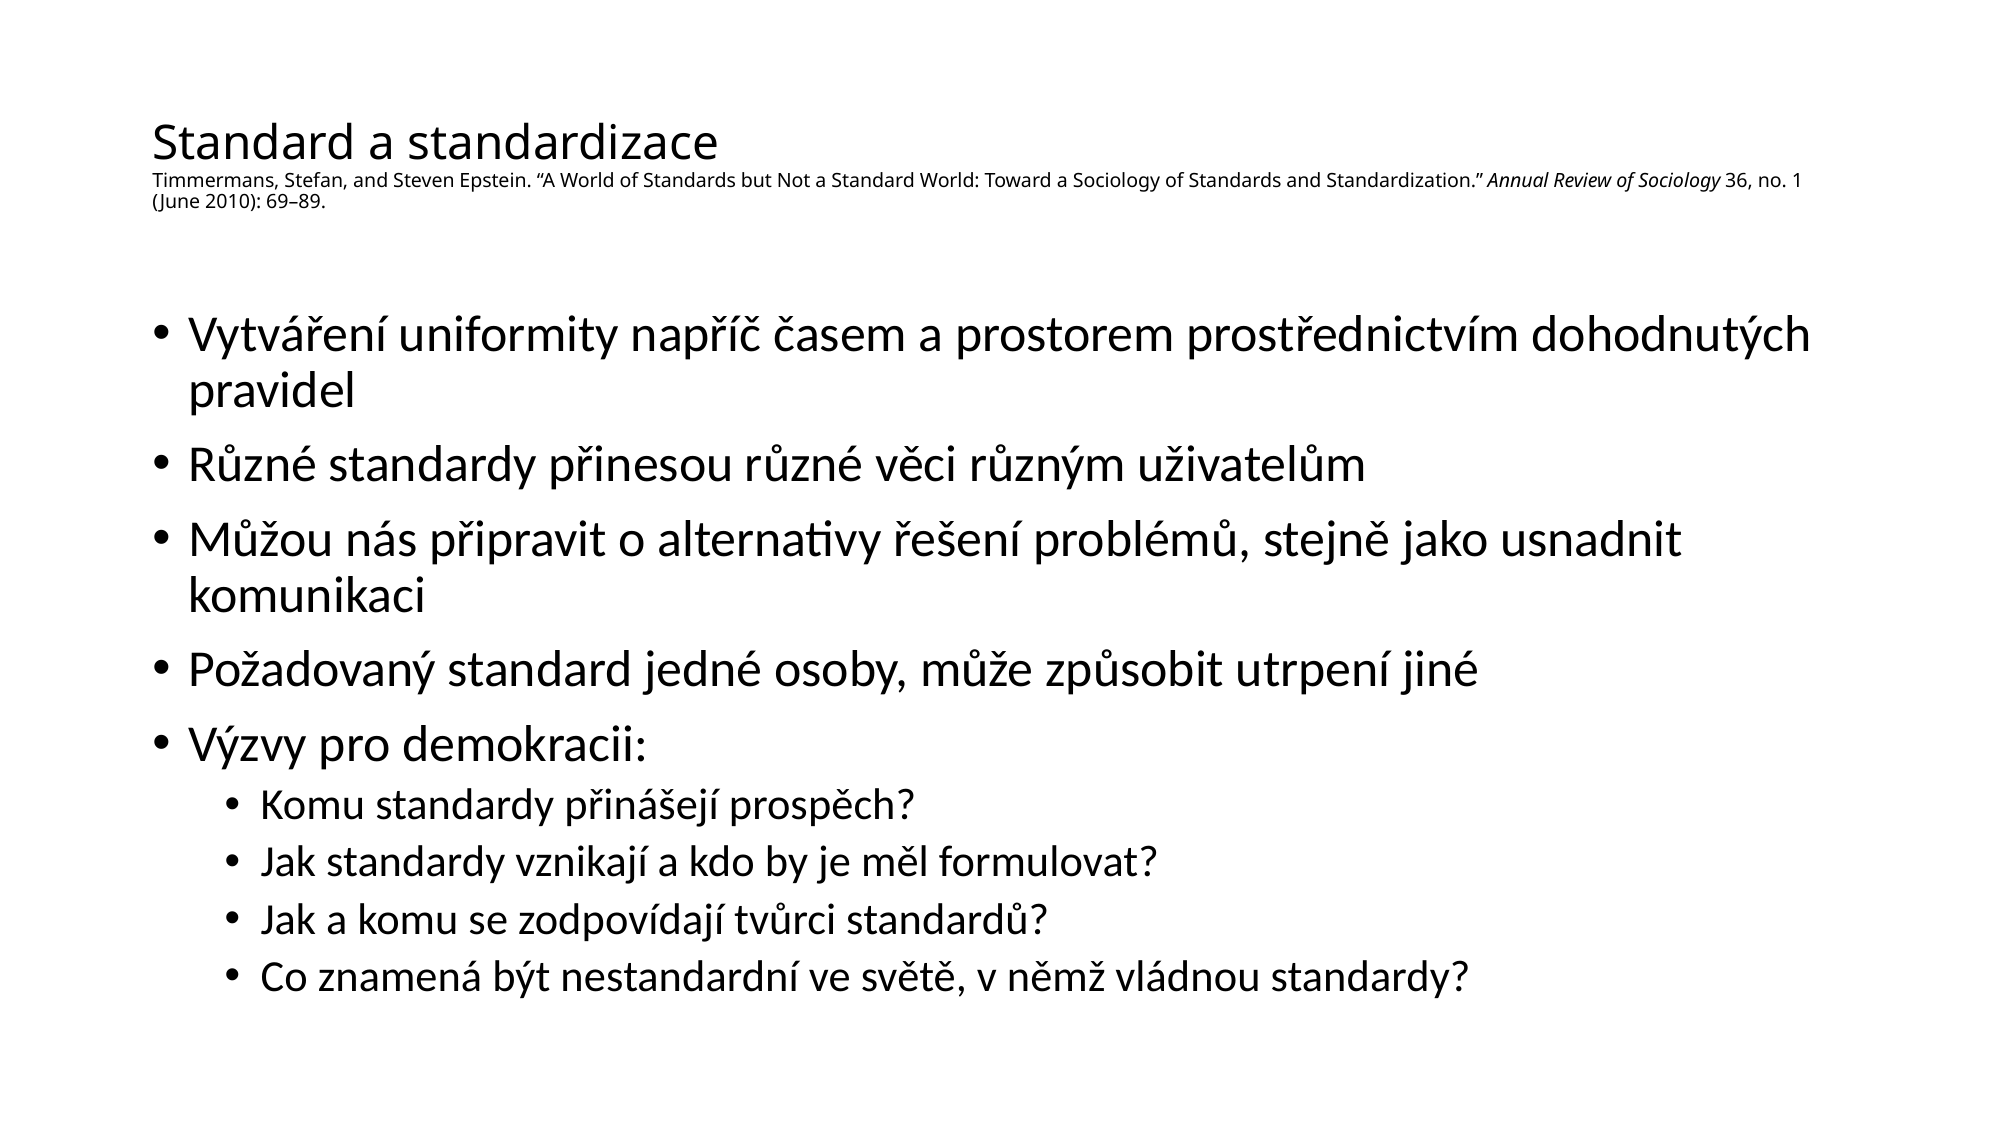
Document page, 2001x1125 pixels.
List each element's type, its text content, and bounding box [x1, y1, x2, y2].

title Standard a standardizace Timmermans, Stefan, and Steven Epstein. “A World of Standards but Not a Standard World: Toward a Sociology of Standards and Standardization.” Annual Review of Sociology 36, no. 1 (June 2010): 69–89. [137, 59, 1863, 278]
list Vytváření uniformity napříč časem a prostorem prostřednictvím dohodnutých pravidel Různé standardy přinesou různé věci různým uživatelům Můžou nás připravit o alternativy řešení problémů, stejně jako usnadnit komunikaci Požadovaný standard jedné osoby, může způsobit utrpení jiné Výzvy pro demokracii: Komu standardy přinášejí prospěch? Jak standardy vznikají a kdo by je měl formulovat? Jak a komu se zodpovídají tvůrci standardů? Co znamená být nestandardní ve světě, v němž vládnou standardy? [137, 299, 1863, 1014]
